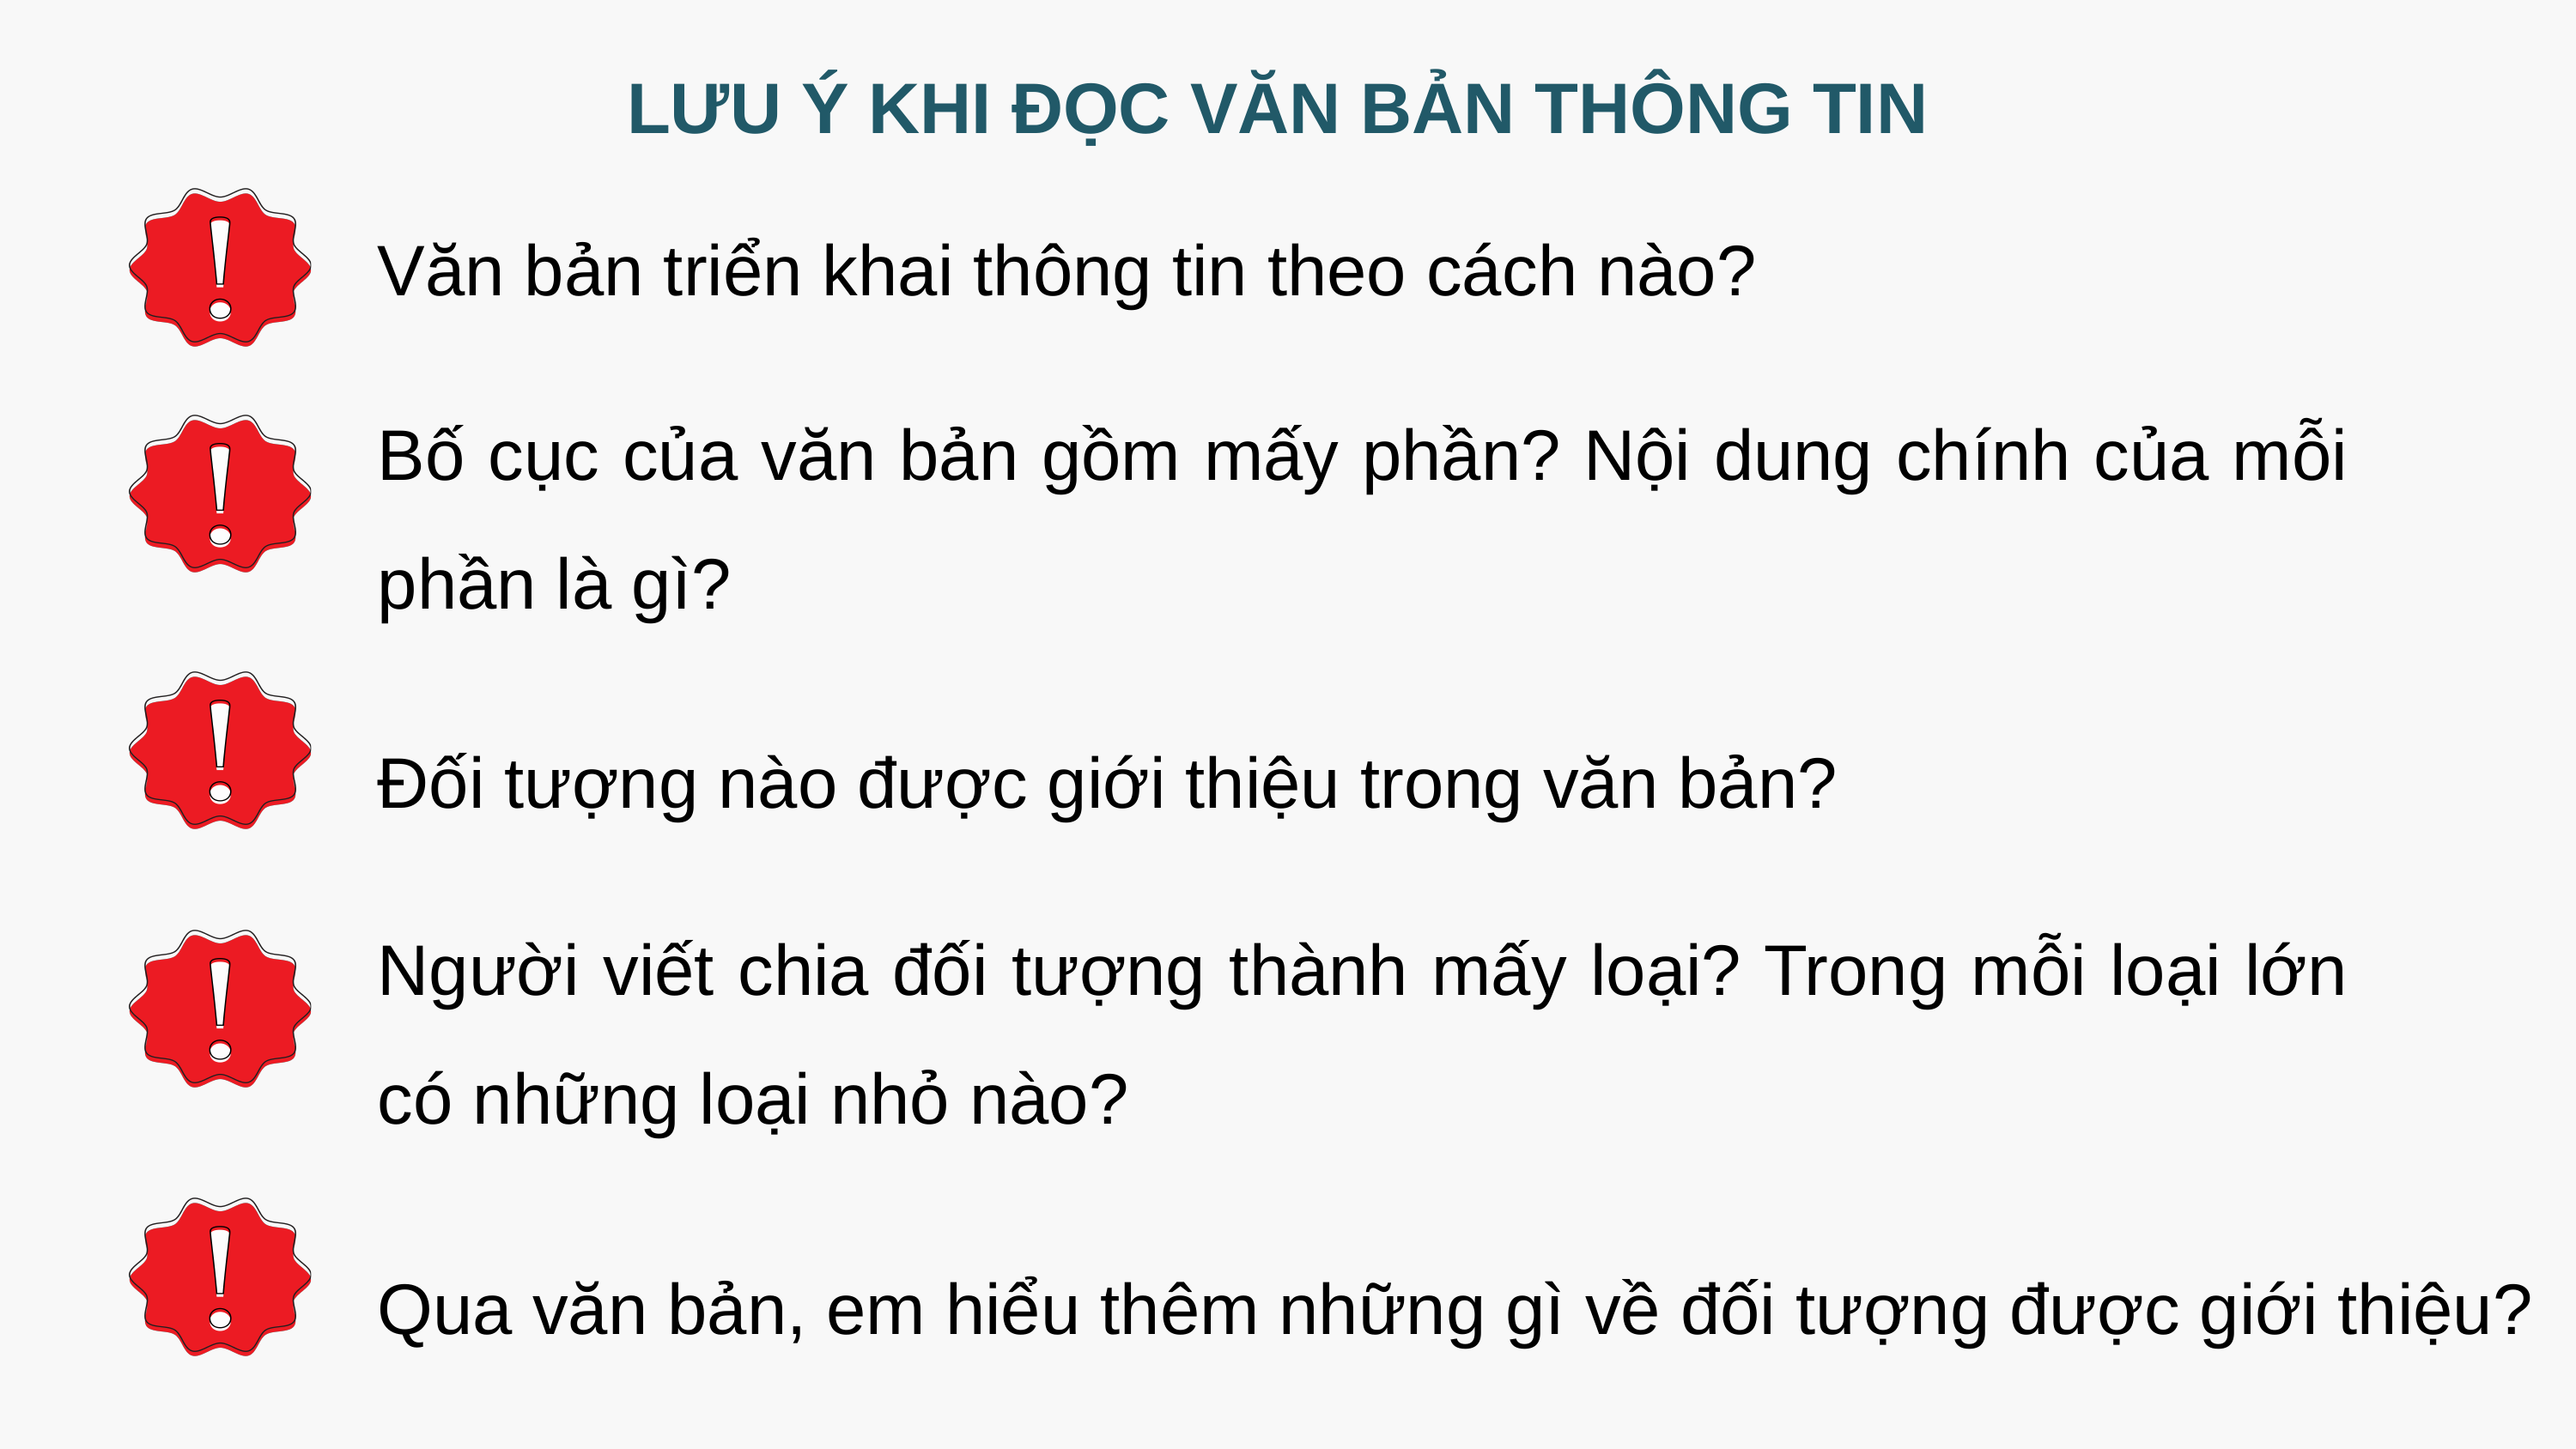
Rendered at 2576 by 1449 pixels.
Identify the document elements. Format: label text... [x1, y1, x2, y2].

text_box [128, 874, 2362, 1132]
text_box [128, 359, 2362, 617]
text_box LƯU Ý KHI ĐỌC VĂN BẢN THÔNG TIN [321, 56, 2254, 155]
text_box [128, 1197, 2576, 1358]
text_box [128, 670, 2362, 831]
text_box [128, 187, 1900, 349]
